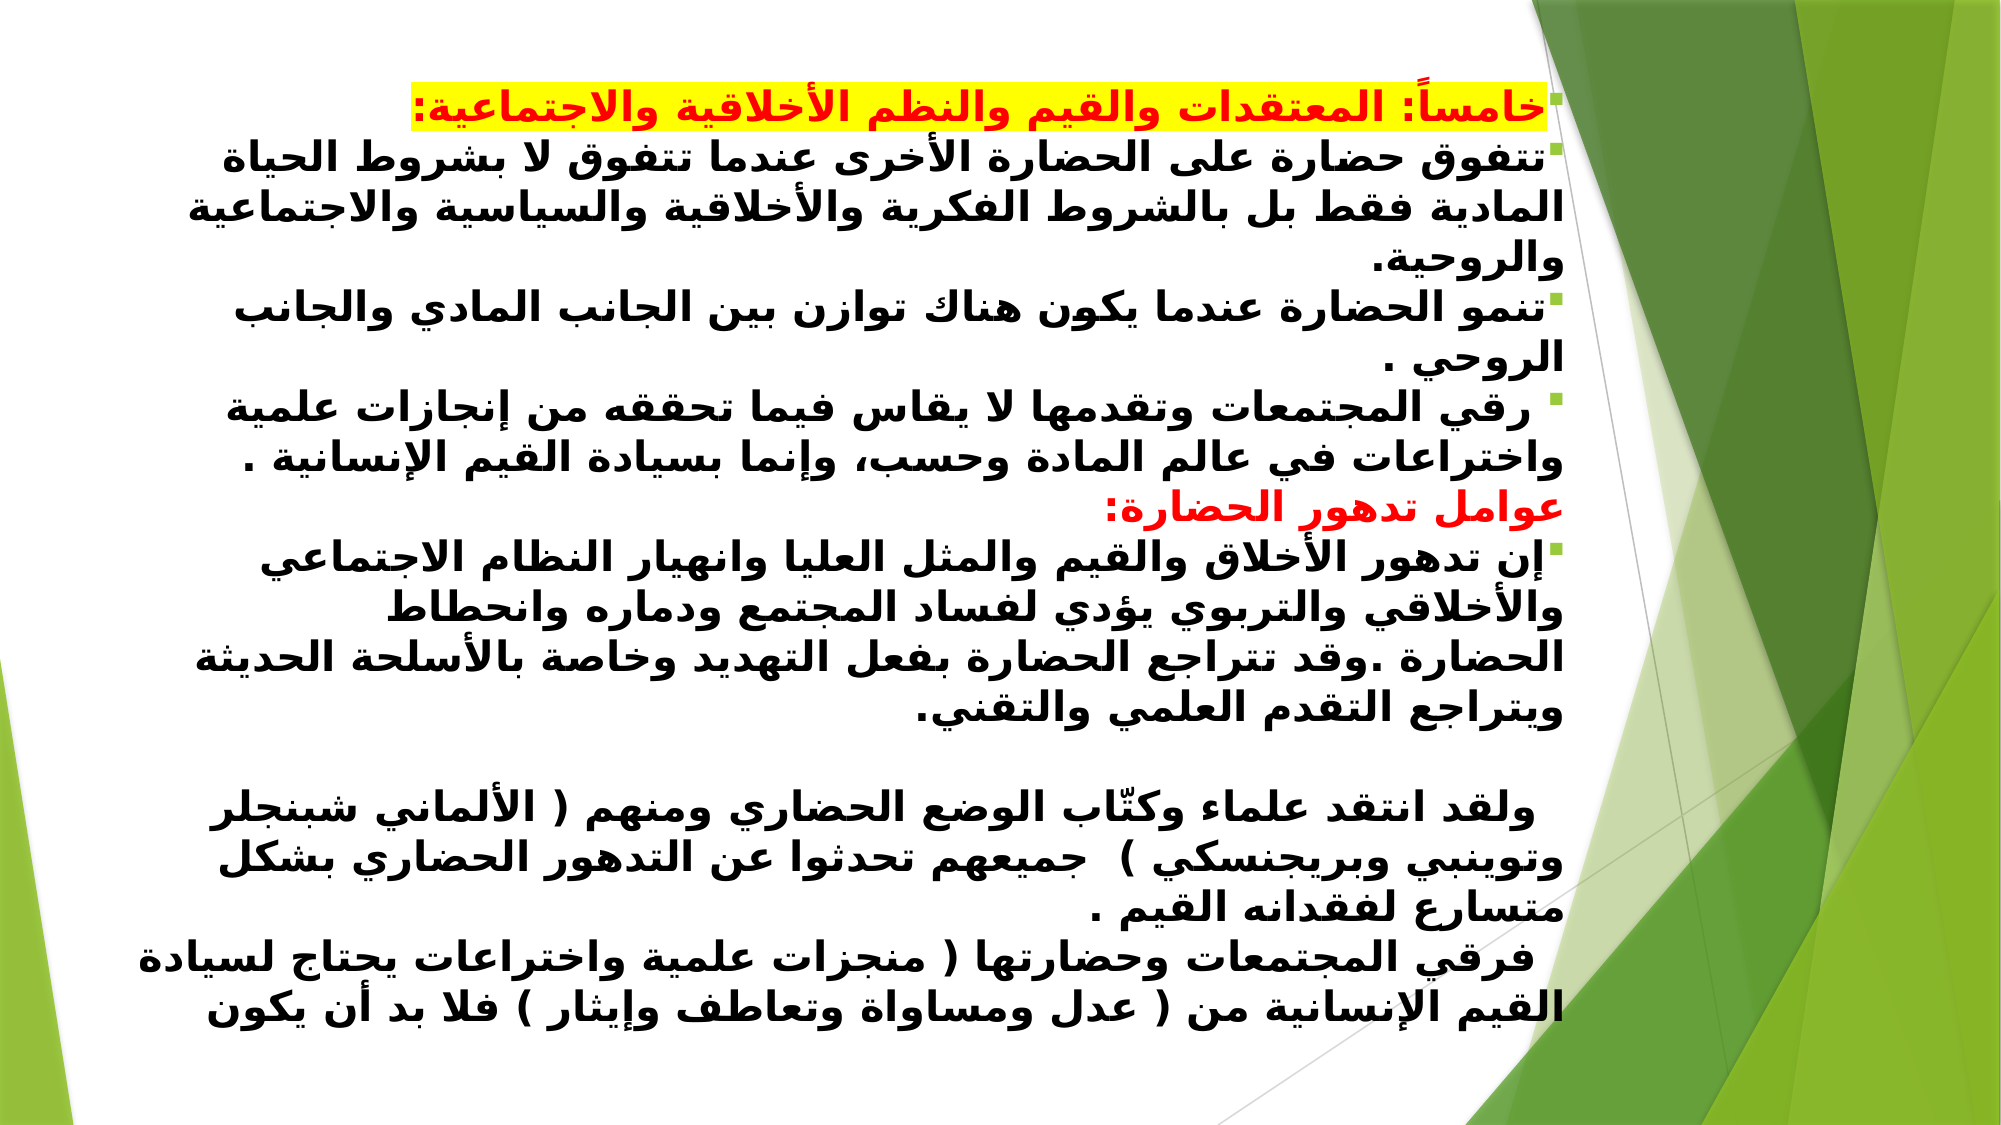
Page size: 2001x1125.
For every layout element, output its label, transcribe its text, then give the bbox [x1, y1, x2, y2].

text_box خامساً: المعتقدات والقيم والنظم الأخلاقية والاجتماعية: تتفوق حضارة على الحضارة الأخرى عندما تتفوق لا بشروط الحياة المادية فقط بل بالشروط الفكرية والأخلاقية والسياسية والاجتماعية والروحية. تنمو الحضارة عندما يكون هناك توازن بين الجانب المادي والجانب الروحي . رقي المجتمعات وتقدمها لا يقاس فيما تحققه من إنجازات علمية واختراعات في عالم المادة وحسب، وإنما بسيادة القيم الإنسانية . عوامل تدهور الحضارة: إن تدهور الأخلاق والقيم والمثل العليا وانهيار النظام الاجتماعي والأخلاقي والتربوي يؤدي لفساد المجتمع ودماره وانحطاط الحضارة .وقد تتراجع الحضارة بفعل التهديد وخاصة بالأسلحة الحديثة ويتراجع التقدم العلمي والتقني. ولقد انتقد علماء وكتّاب الوضع الحضاري ومنهم ( الألماني شبنجلر وتوينبي وبريجنسكي ) جميعهم تحدثوا عن التدهور الحضاري بشكل متسارع لفقدانه القيم . فرقي المجتمعات وحضارتها ( منجزات علمية واختراعات يحتاج لسيادة القيم الإنسانية من ( عدل ومساواة وتعاطف وإيثار ) فلا بد أن يكون [86, 71, 1581, 1058]
